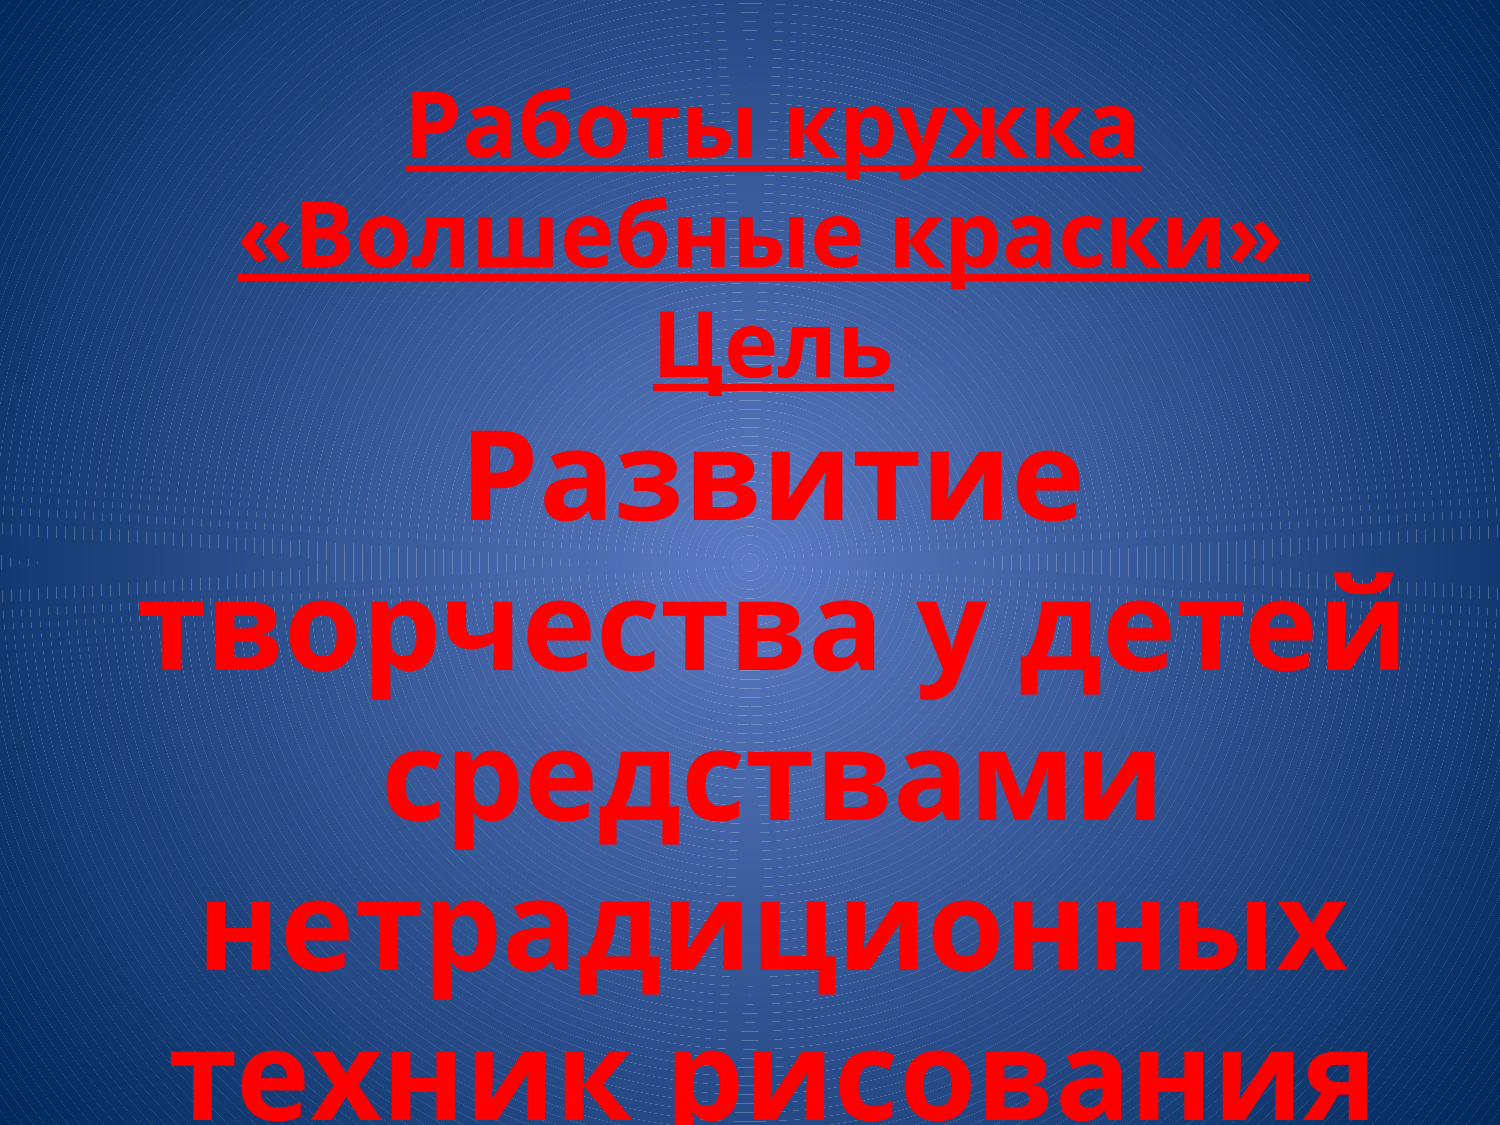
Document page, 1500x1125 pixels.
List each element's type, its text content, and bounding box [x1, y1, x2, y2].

text_box Работы кружка «Волшебные краски» Цель Развитие творчества у детей средствами нетрадиционных техник рисования через кружковую деятельность. [81, 58, 1465, 1125]
